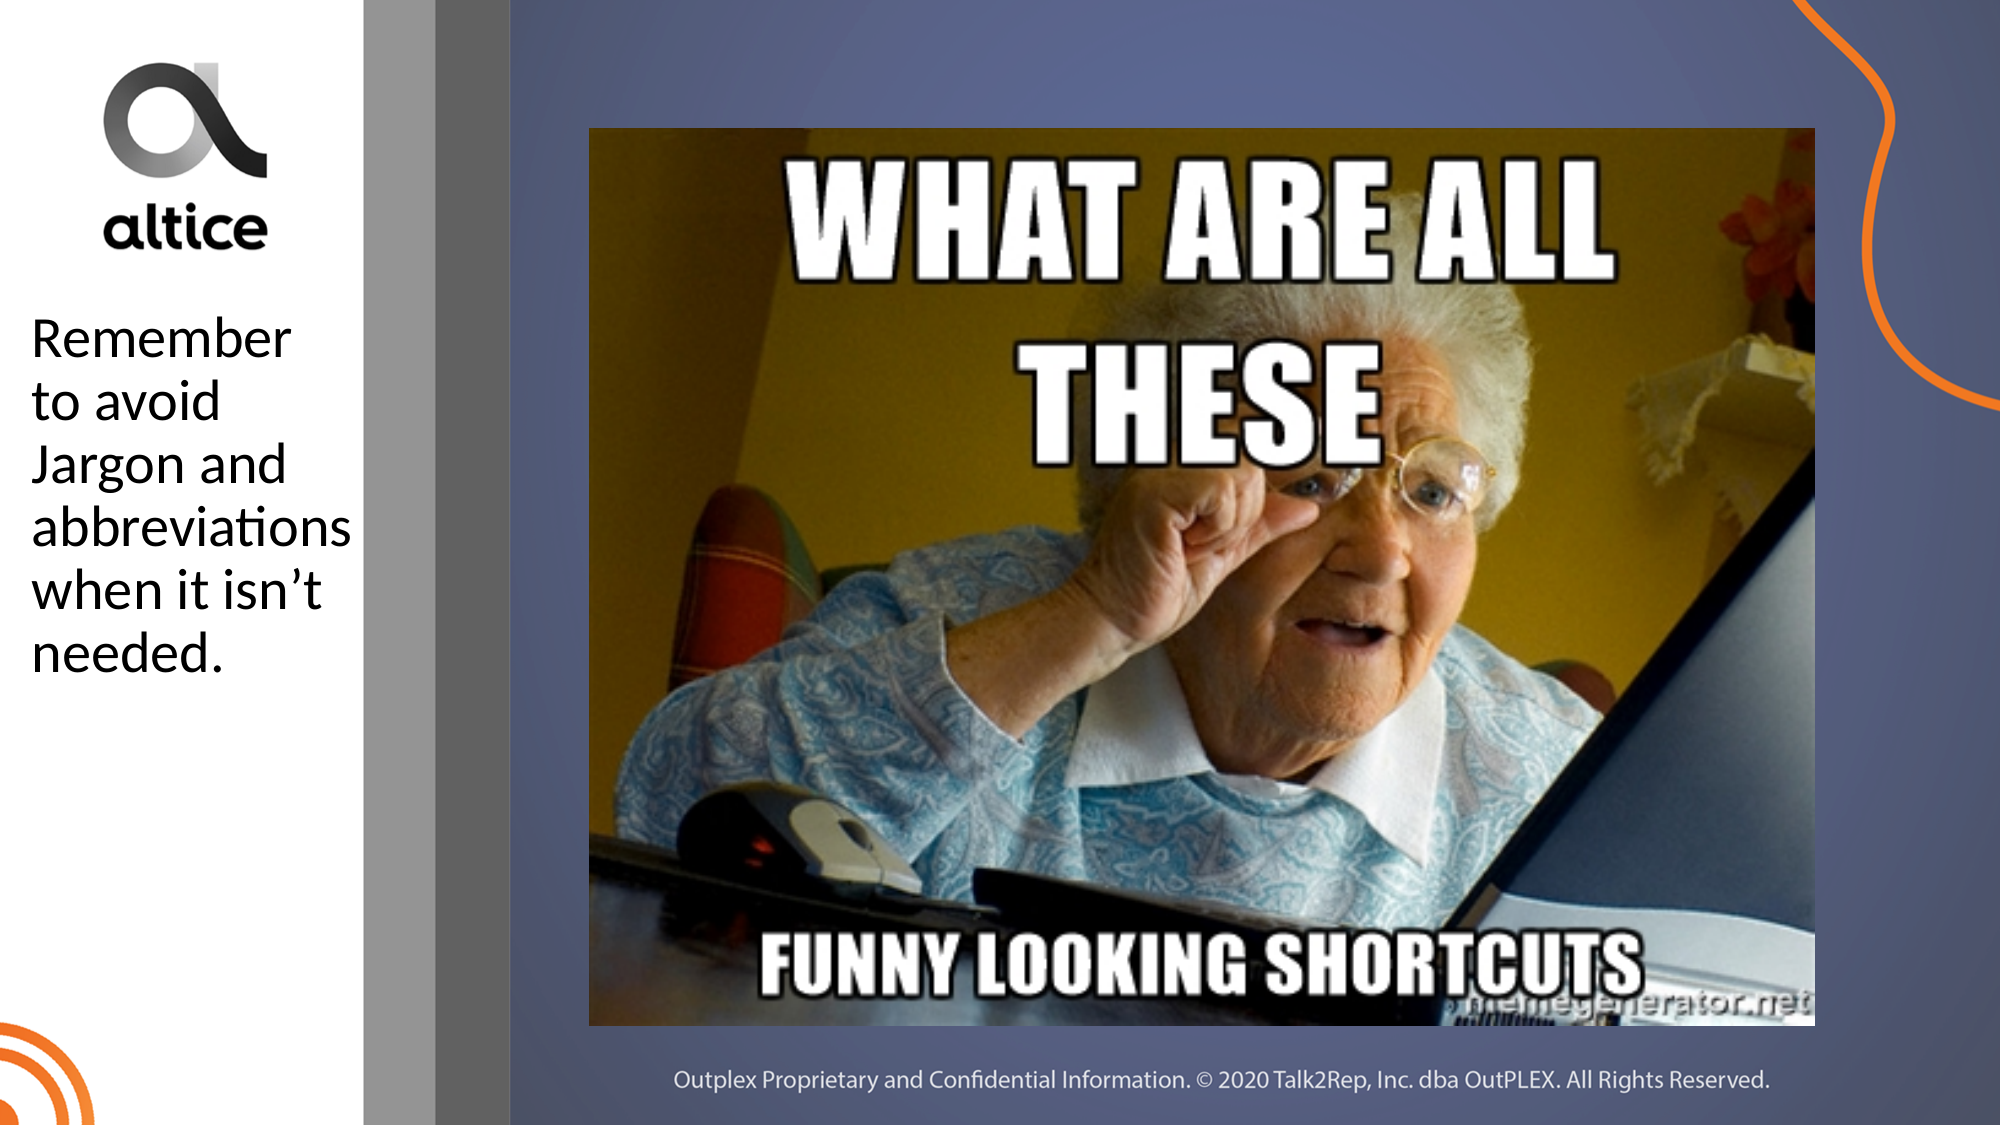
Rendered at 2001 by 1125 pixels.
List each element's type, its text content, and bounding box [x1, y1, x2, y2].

list Remember to avoid Jargon and abbreviations when it isn’t needed. [16, 299, 370, 1014]
picture [0, 0, 2000, 1125]
